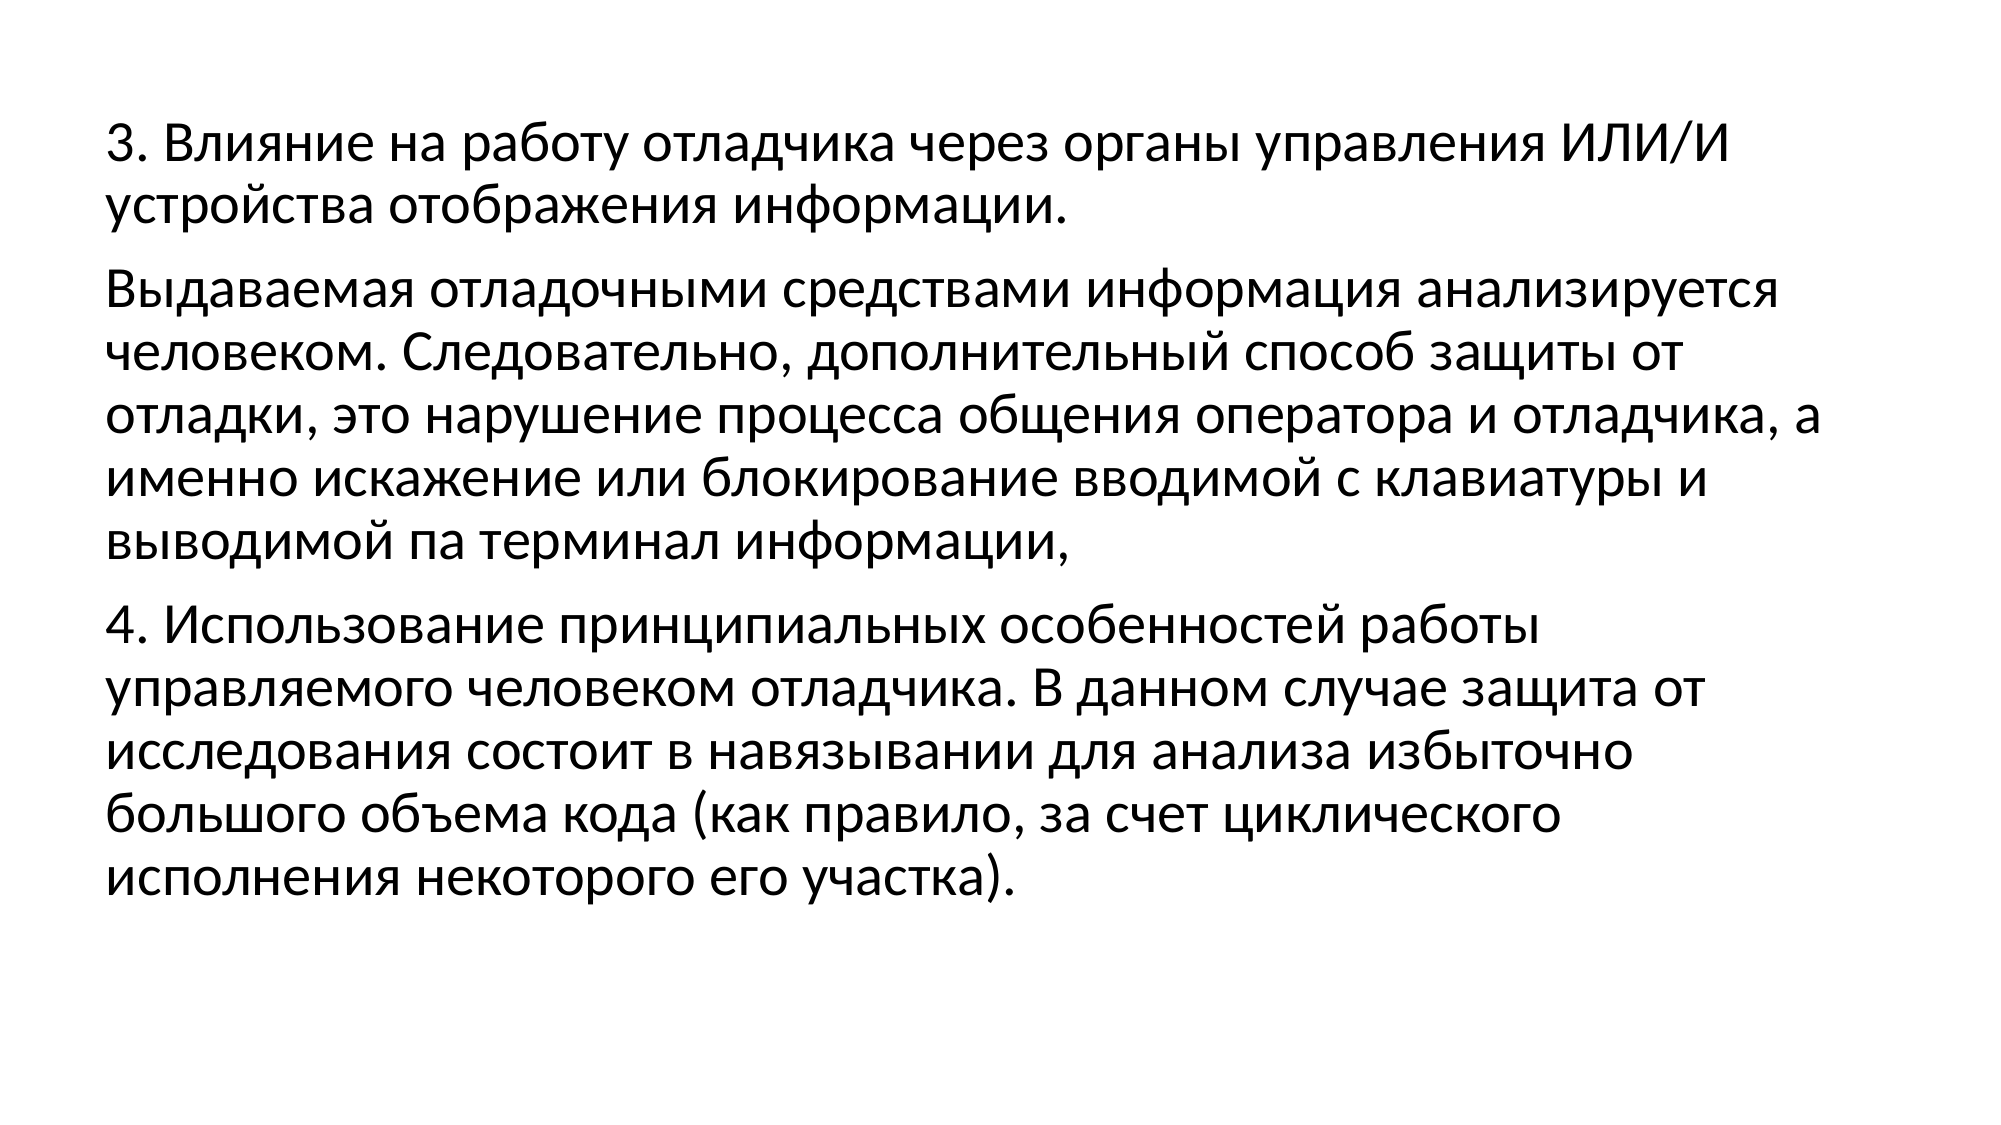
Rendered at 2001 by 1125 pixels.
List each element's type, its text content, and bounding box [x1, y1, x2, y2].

list 3. Влияние на работу отладчика через органы управления ИЛИ/И устройства отображения информации. Выдаваемая отладочными средствами информация анализируется человеком. Следовательно, дополнительный способ защиты от отладки, это нарушение процесса общения оператора и отладчика, а именно искажение или блокирование вводимой с клавиатуры и выводимой па терминал информации, 4. Использование принципиальных особенностей работы управляемого человеком отладчика. В данном случае защита от исследования состоит в навязывании для анализа избыточно большого объема кода (как правило, за счет циклического исполнения некоторого его участка). [90, 103, 1887, 1044]
